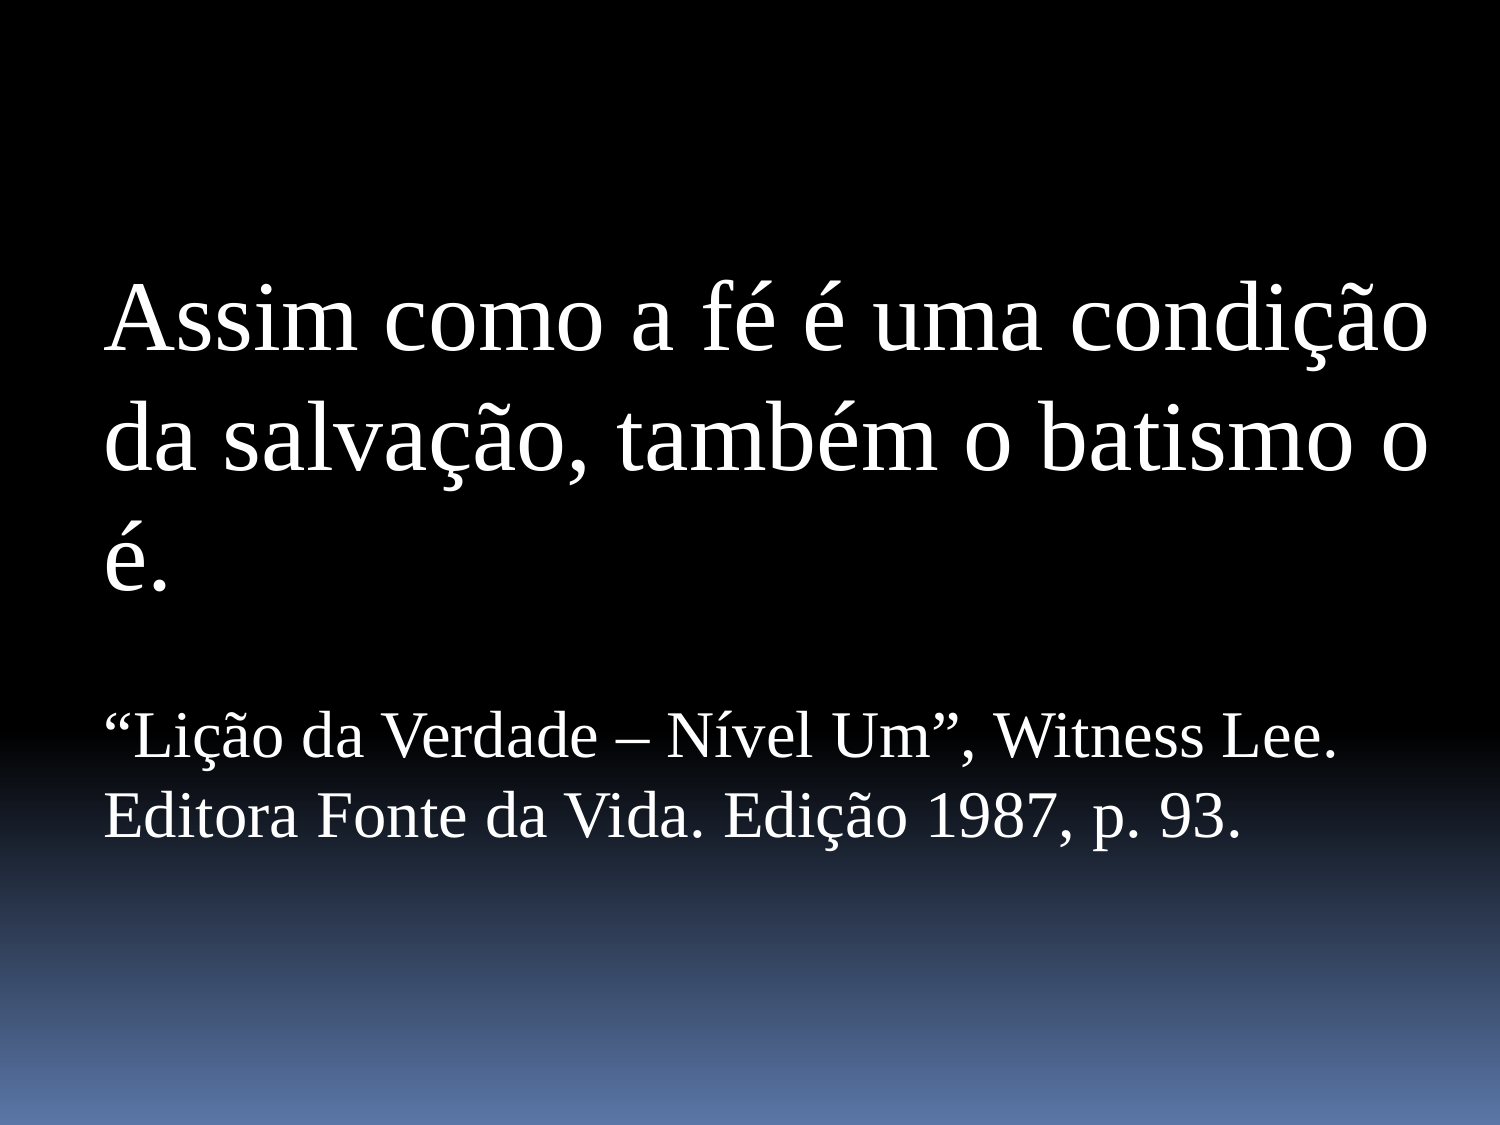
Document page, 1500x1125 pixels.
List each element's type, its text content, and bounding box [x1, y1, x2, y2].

text_box Assim como a fé é uma condição da salvação, também o batismo o é. “Lição da Verdade – Nível Um”, Witness Lee. Editora Fonte da Vida. Edição 1987, p. 93. [88, 243, 1447, 858]
